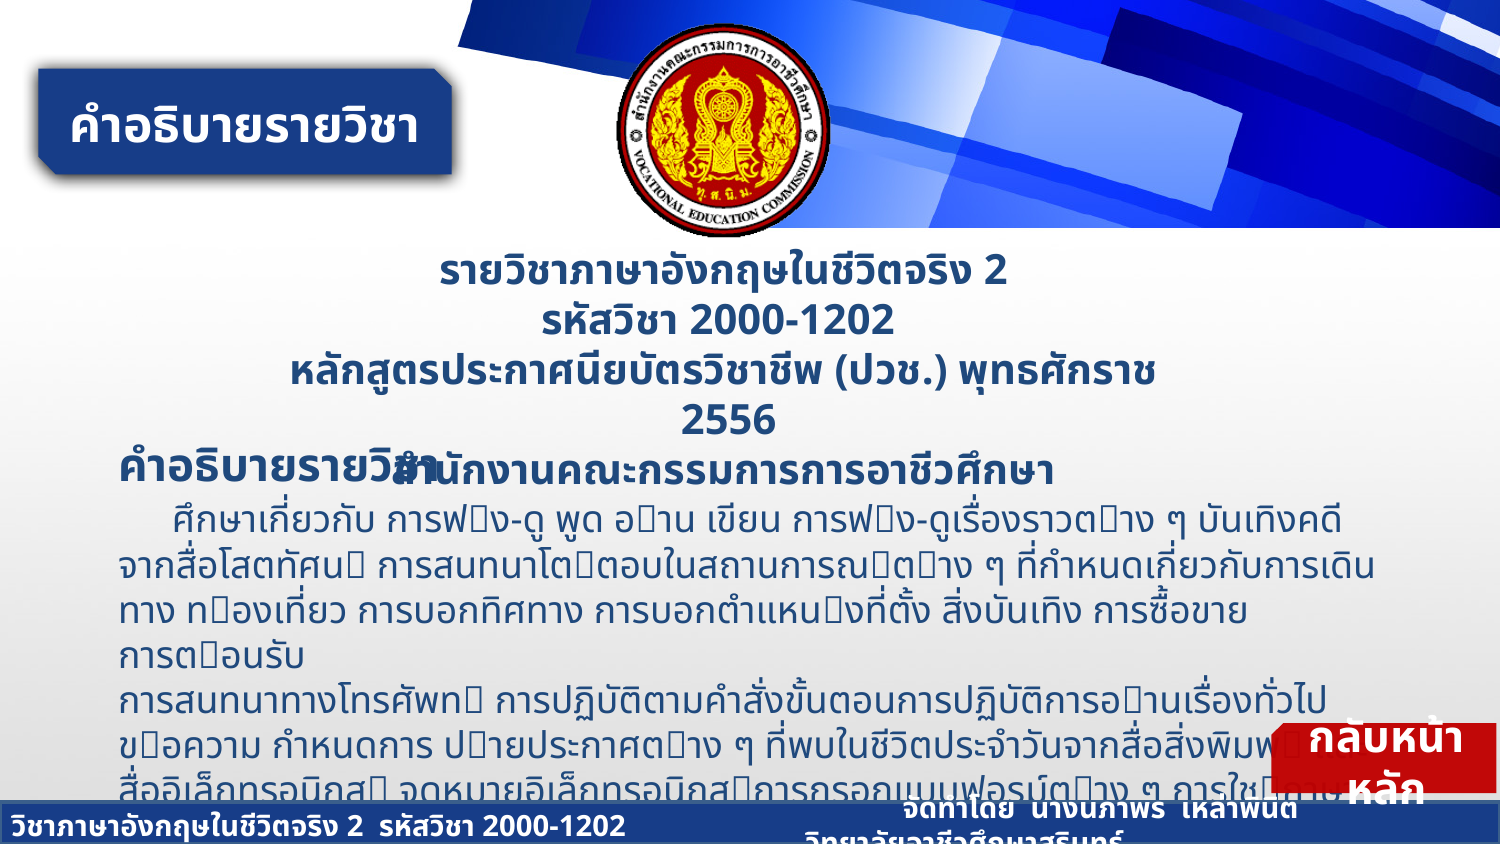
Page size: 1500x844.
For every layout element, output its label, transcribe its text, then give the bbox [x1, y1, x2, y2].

picture [0, 0, 1500, 799]
text_box คําอธิบายรายวิชา ศึกษาเกี่ยวกับ การฟง-ดู พูด อาน เขียน การฟง-ดูเรื่องราวตาง ๆ บันเทิงคดีจากสื่อโสตทัศน การสนทนาโตตอบในสถานการณตาง ๆ ที่กําหนดเกี่ยวกับการเดินทาง ทองเที่ยว การบอกทิศทาง การบอกตําแหนงที่ตั้ง สิ่งบันเทิง การซื้อขาย การตอนรับ การสนทนาทางโทรศัพท การปฏิบัติตามคําสั่งขั้นตอนการปฏิบัติการอานเรื่องทั่วไป ขอความ กําหนดการ ปายประกาศตาง ๆ ที่พบในชีวิตประจําวันจากสื่อสิ่งพิมพ และสื่ออิเล็กทรอนิกส จดหมายอิเล็กทรอนิกสการกรอกแบบฟอรม์ตาง ๆ การใชภาษาตามมารยาทสังคม และวัฒนธรรมของเจาของภาษา การใชเทคโนโลยีสารสนเทศเปนแหลงเรียนรูหรือฝกฝนกับเพื่อนเพื่อพัฒนาทักษะ ทางภาษาดวยตนเอง การสืบคนขอมูลจากแหลงการเรียนรูที่หลากหลาย [103, 428, 1397, 797]
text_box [0, 799, 1500, 844]
text_box กลับหน้าหลัก [1271, 723, 1497, 794]
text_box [269, 21, 1178, 453]
title คําอธิบายรายวิชา [38, 66, 264, 180]
